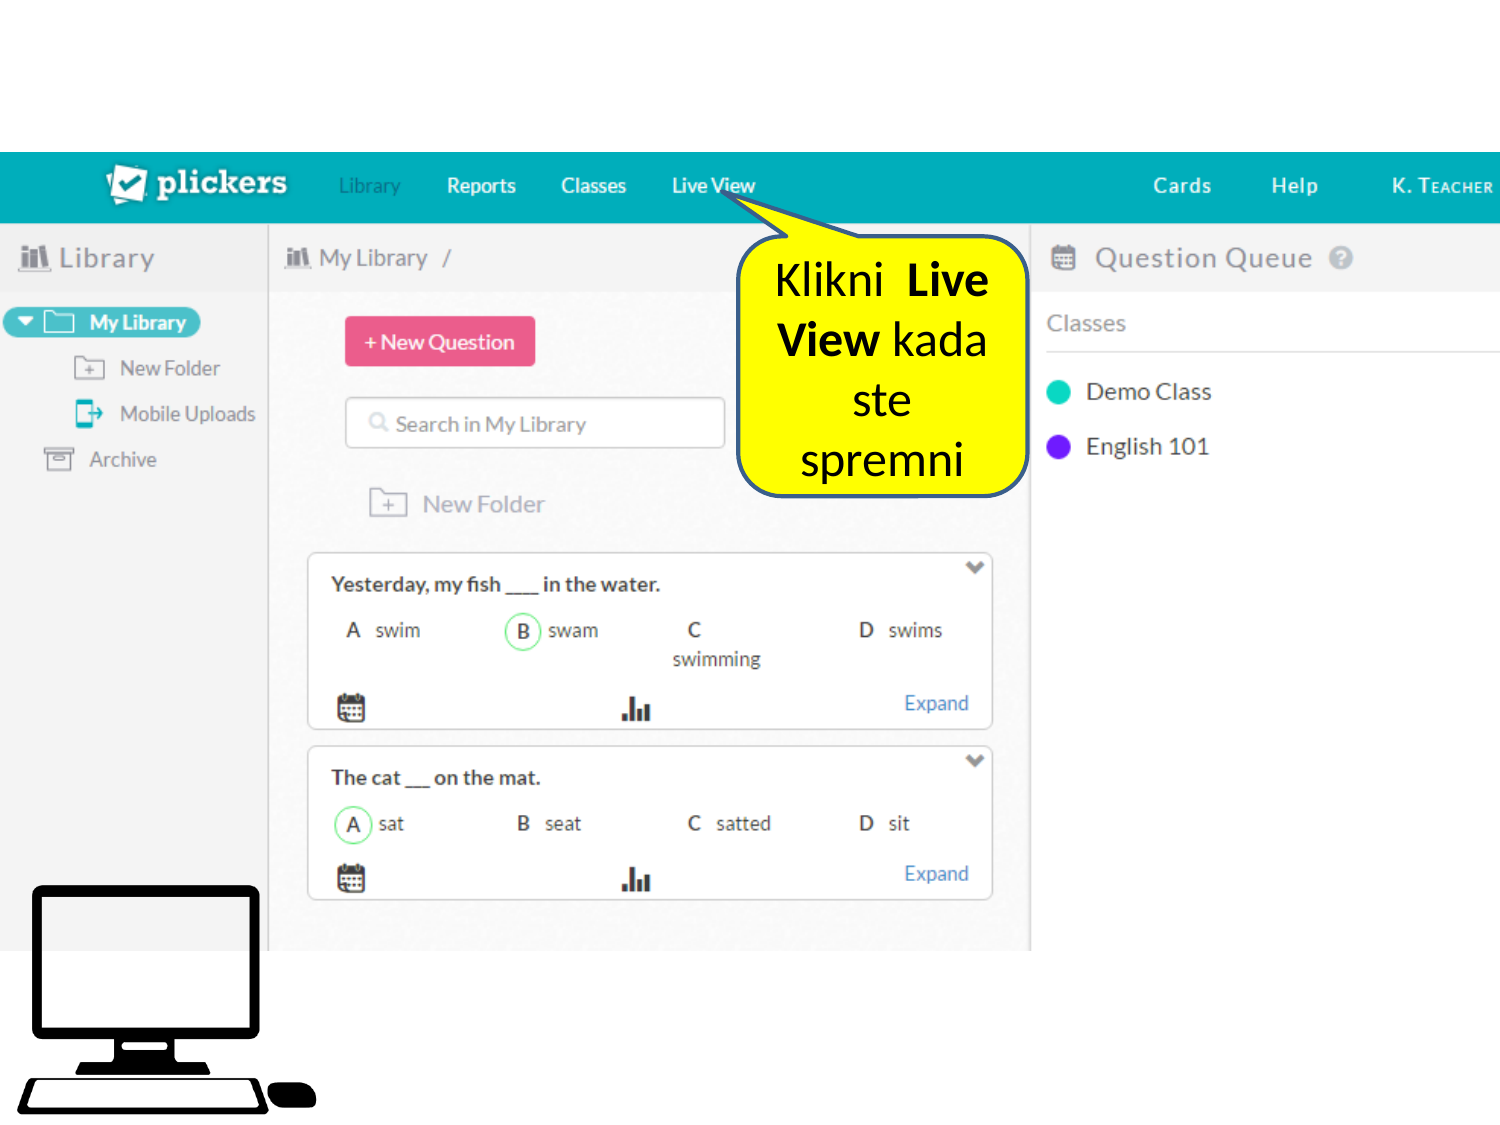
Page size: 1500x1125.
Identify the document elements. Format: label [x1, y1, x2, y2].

picture [0, 152, 1500, 1125]
